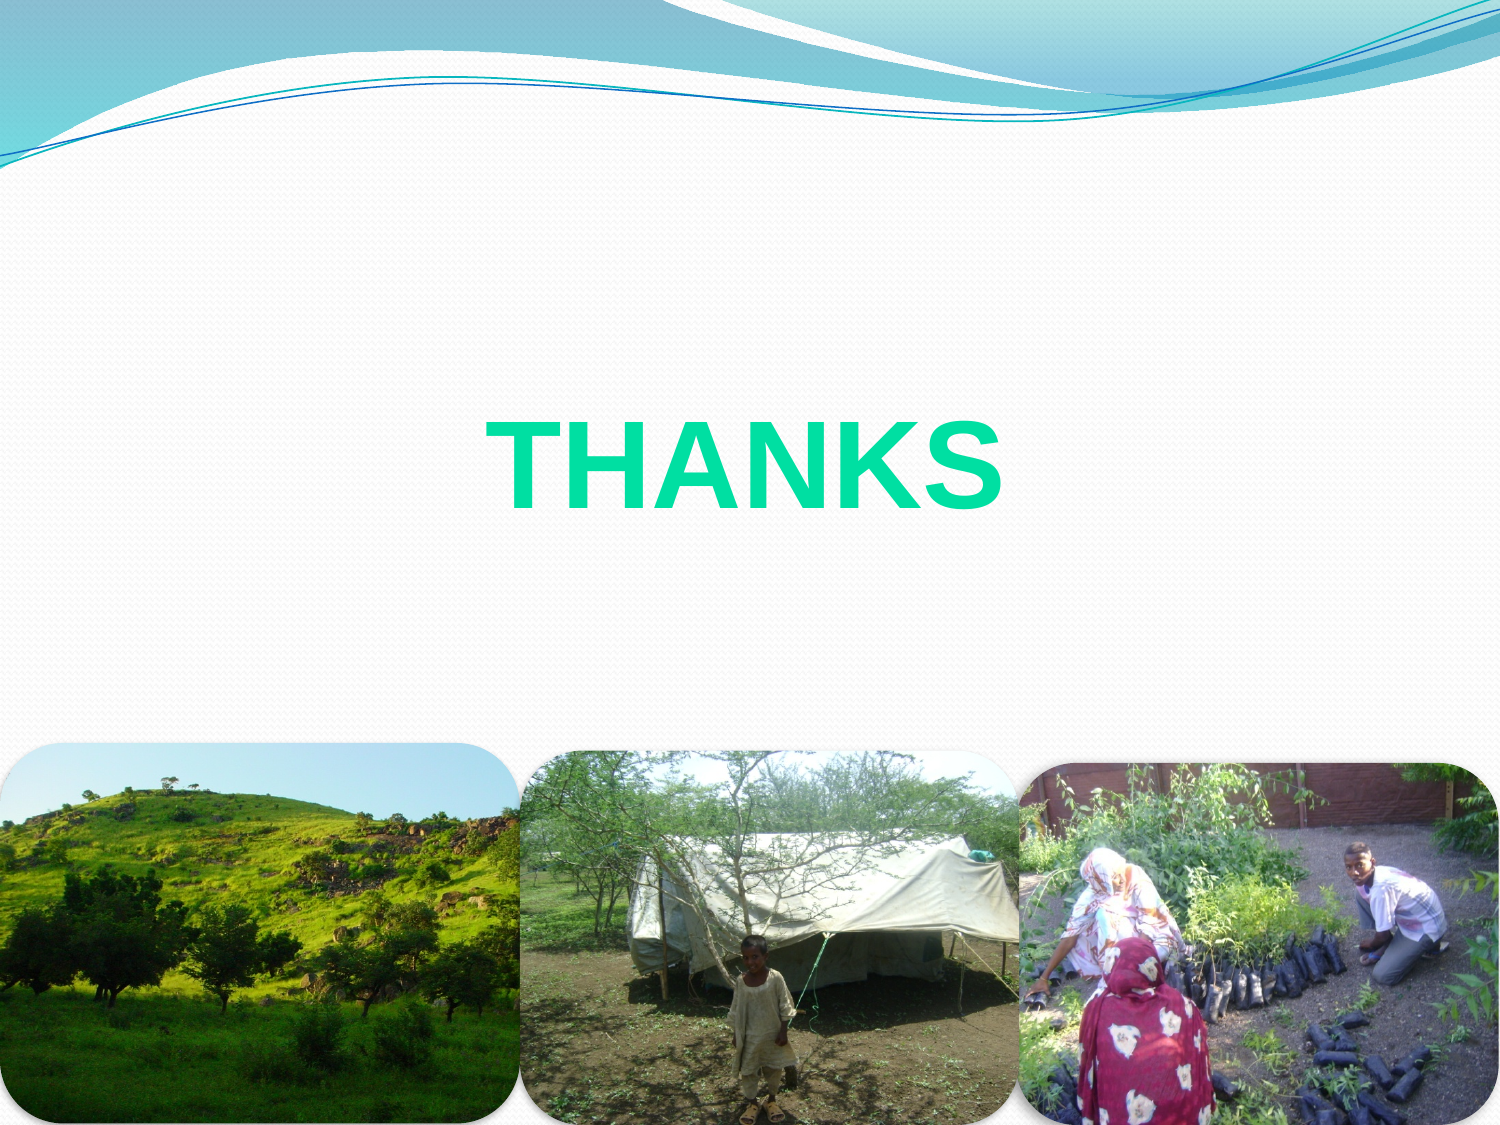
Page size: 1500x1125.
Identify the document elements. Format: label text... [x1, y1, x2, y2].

picture [1023, 762, 1499, 1125]
text_box THANKS [142, 375, 1384, 541]
picture [0, 742, 1020, 1125]
